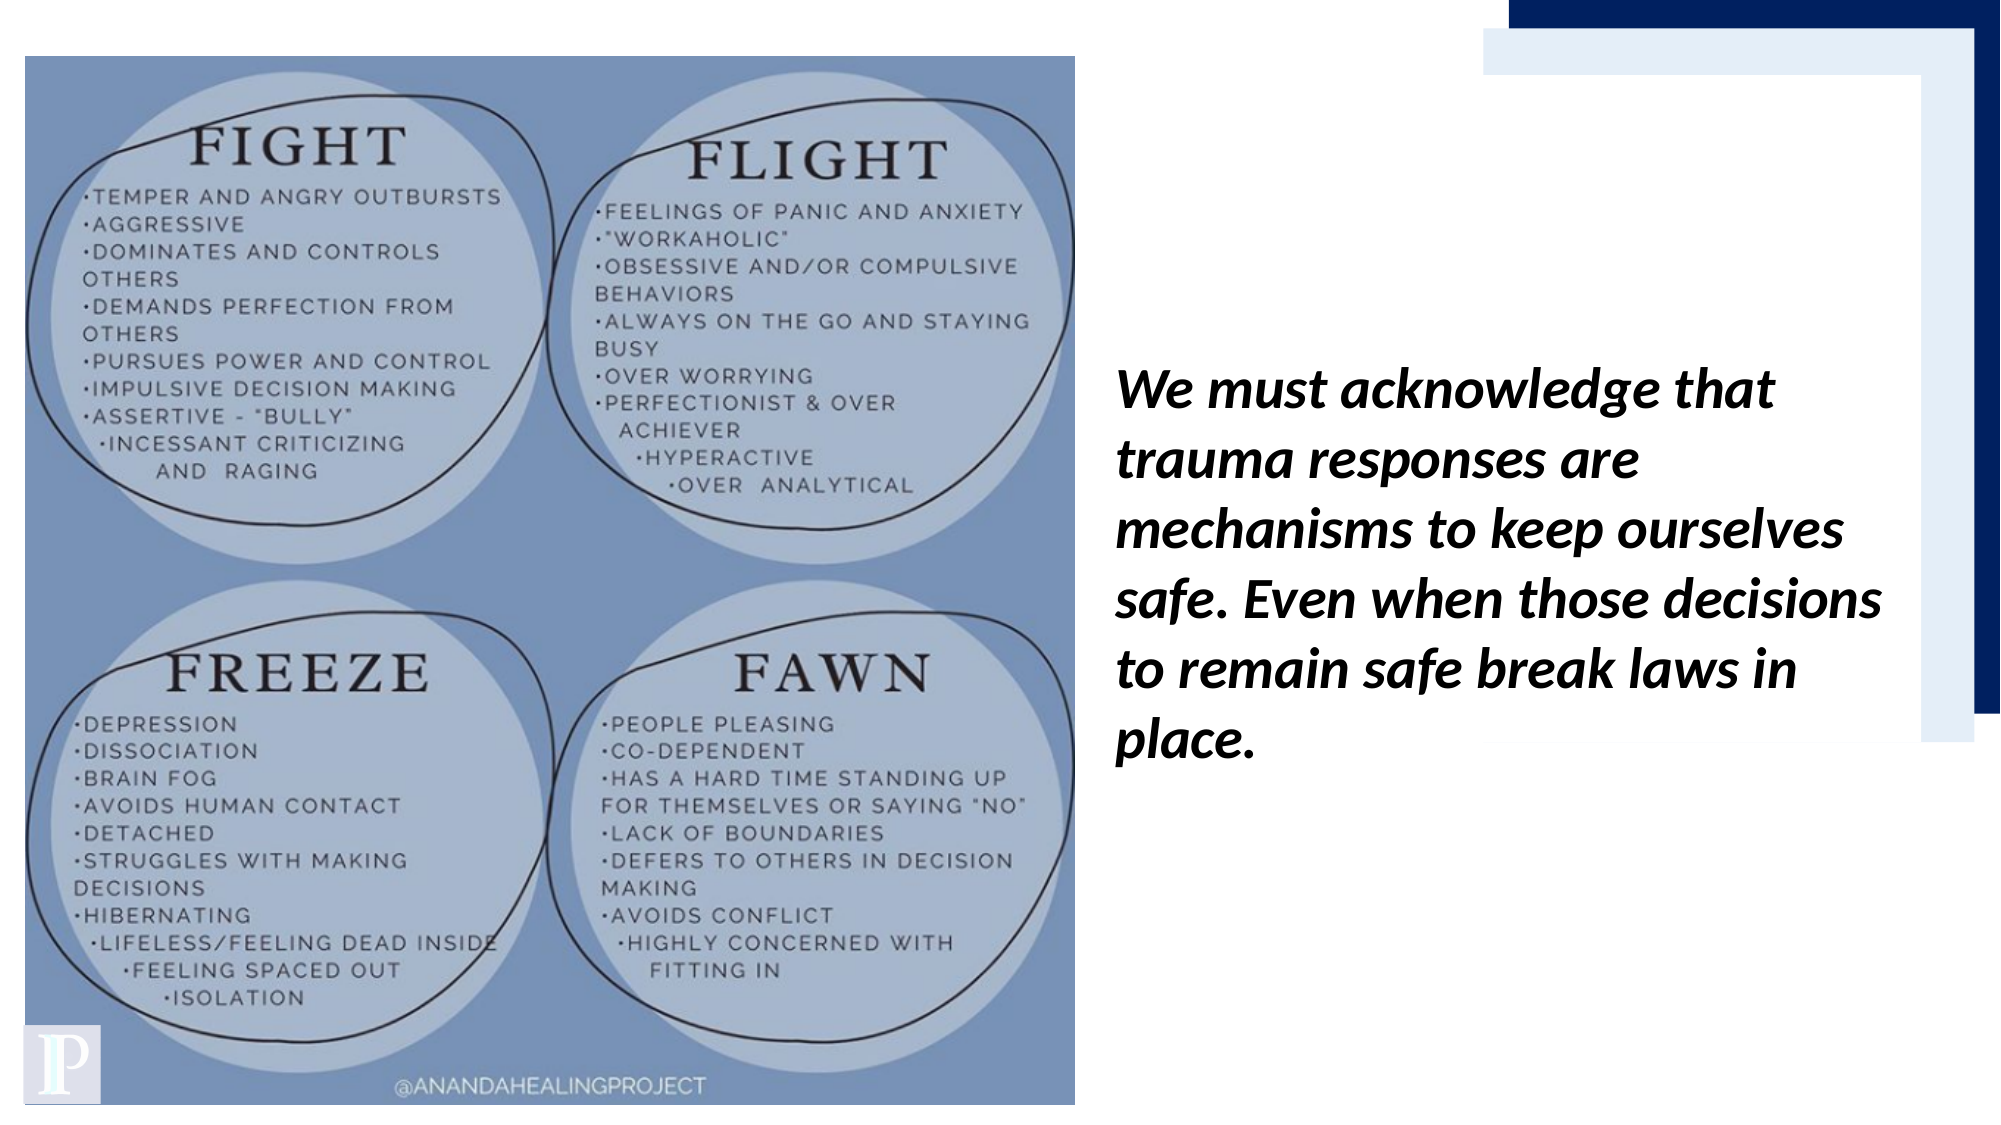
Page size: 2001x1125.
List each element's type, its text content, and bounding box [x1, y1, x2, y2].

text_box [1508, 0, 2000, 715]
picture [23, 56, 1075, 1105]
text_box [1482, 27, 1975, 743]
text_box We must acknowledge that trauma responses are mechanisms to keep ourselves safe. Even when those decisions to remain safe break laws in place. [1100, 342, 1903, 778]
text_box [1457, 74, 1922, 743]
